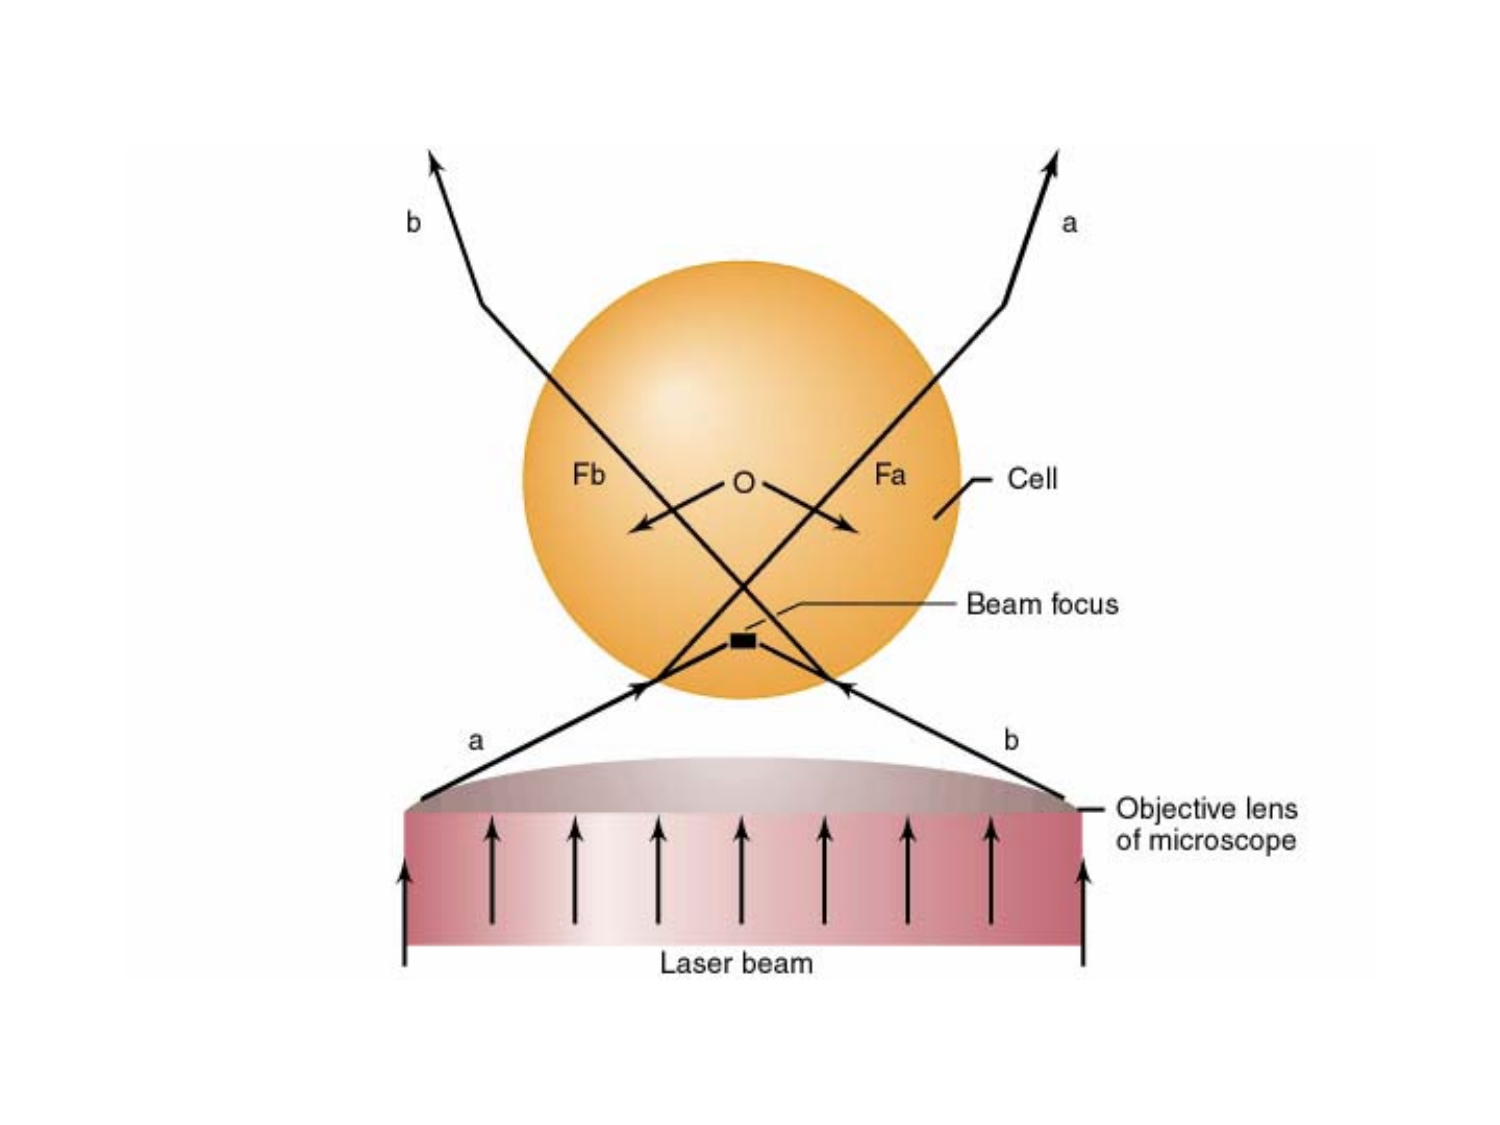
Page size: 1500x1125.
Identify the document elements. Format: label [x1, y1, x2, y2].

picture [124, 145, 1376, 980]
